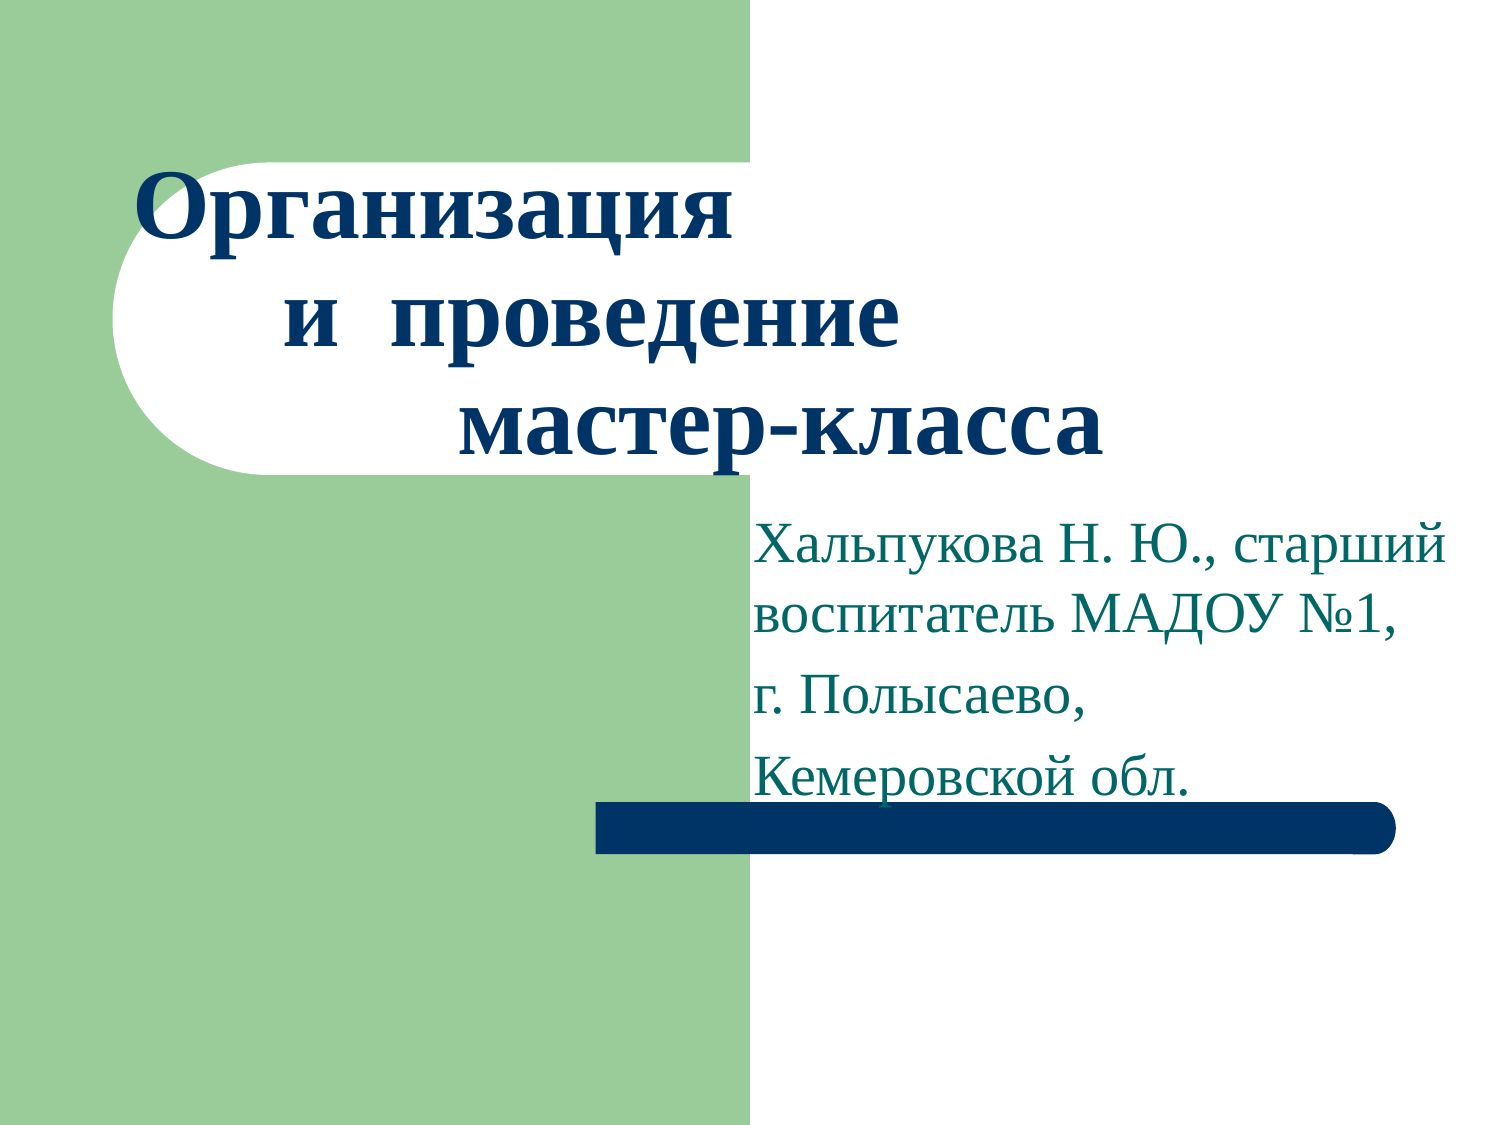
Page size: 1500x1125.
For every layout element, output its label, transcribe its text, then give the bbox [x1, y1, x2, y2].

subtitle Хальпукова Н. Ю., старший воспитатель МАДОУ №1, г. Полысаево, Кемеровской обл. [738, 515, 1500, 815]
title Организация и проведение мастер-класса [116, 116, 1313, 512]
